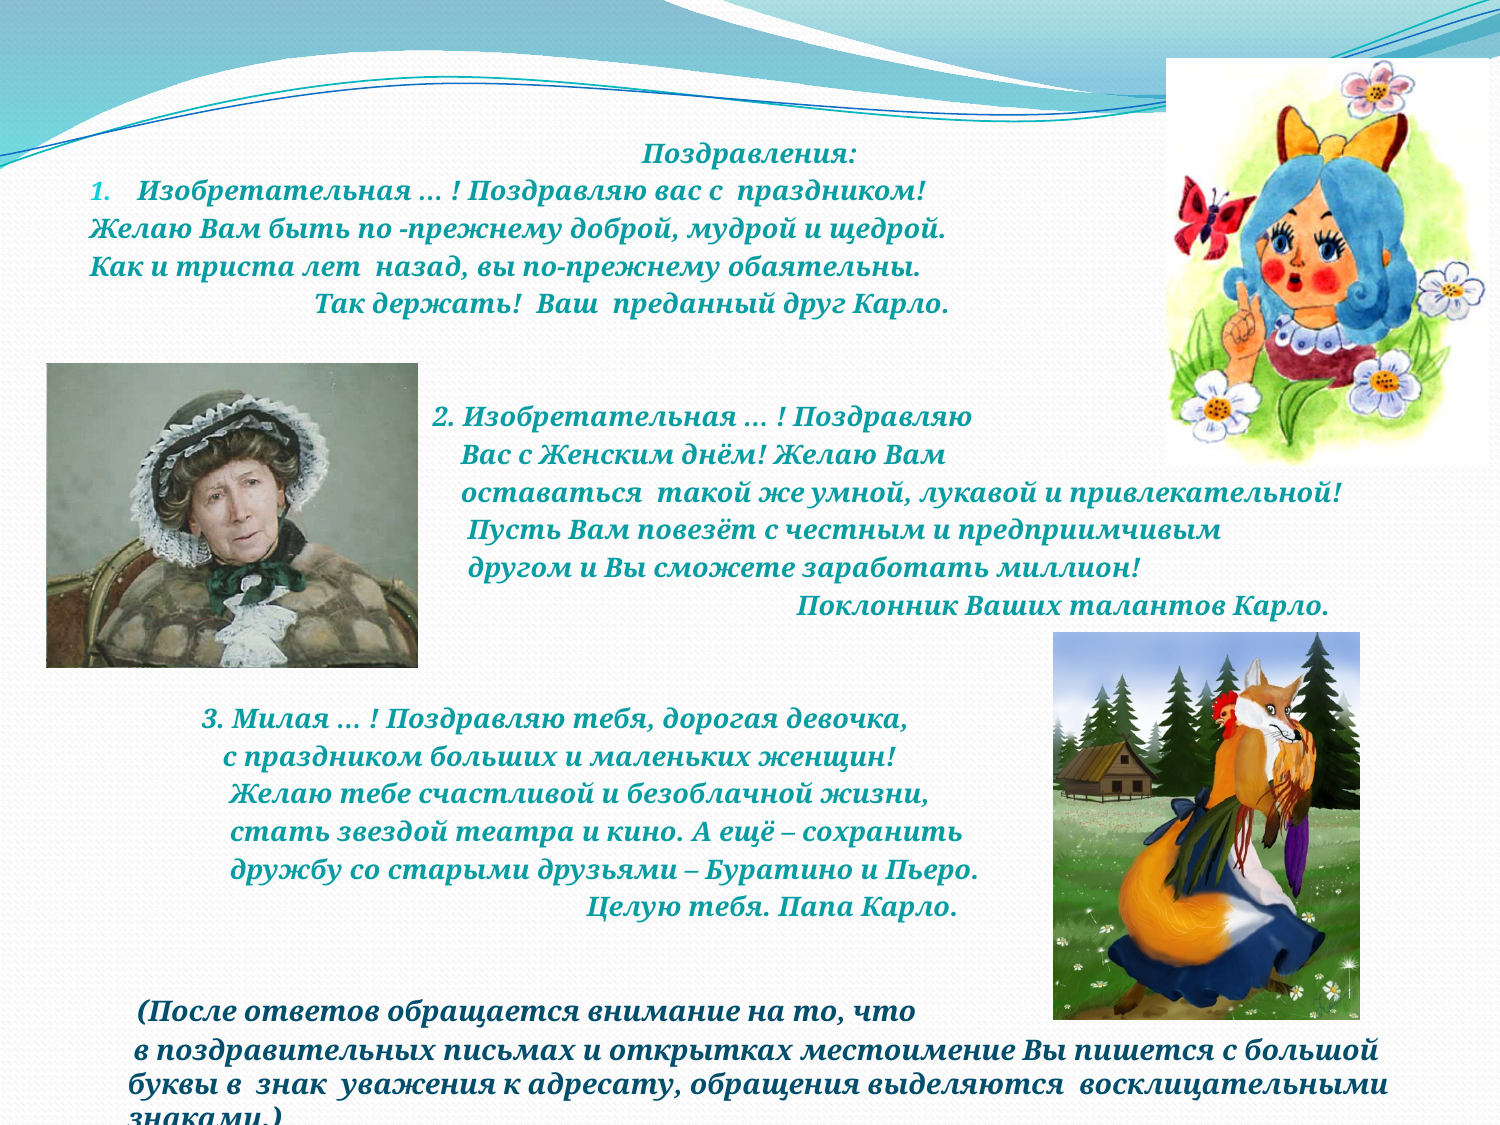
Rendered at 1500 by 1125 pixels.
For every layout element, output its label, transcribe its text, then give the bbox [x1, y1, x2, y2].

picture [1165, 58, 1489, 466]
list Поздравления: Изобретательная … ! Поздравляю вас с праздником! Желаю Вам быть по -прежнему доброй, мудрой и щедрой. Как и триста лет назад, вы по-прежнему обаятельны. Так держать! Ваш преданный друг Карло. 2. Изобретательная … ! Поздравляю Вас с Женским днём! Желаю Вам оставаться такой же умной, лукавой и привлекательной! Пусть Вам повезёт с честным и предприимчивым другом и Вы сможете заработать миллион! Поклонник Ваших талантов Карло. 3. Милая … ! Поздравляю тебя, дорогая девочка, с праздником больших и маленьких женщин! Желаю тебе счастливой и безоблачной жизни, стать звездой театра и кино. А ещё – сохранить дружбу со старыми друзьями – Буратино и Пьеро. Целую тебя. Папа Карло. (После ответов обращается внимание на то, что в поздравительных письмах и открытках местоимение Вы пишется с большой буквы в знак уважения к адресату, обращения выделяются восклицательными знаками.) [75, 128, 1425, 1125]
picture [46, 363, 418, 669]
picture [1053, 632, 1360, 1020]
